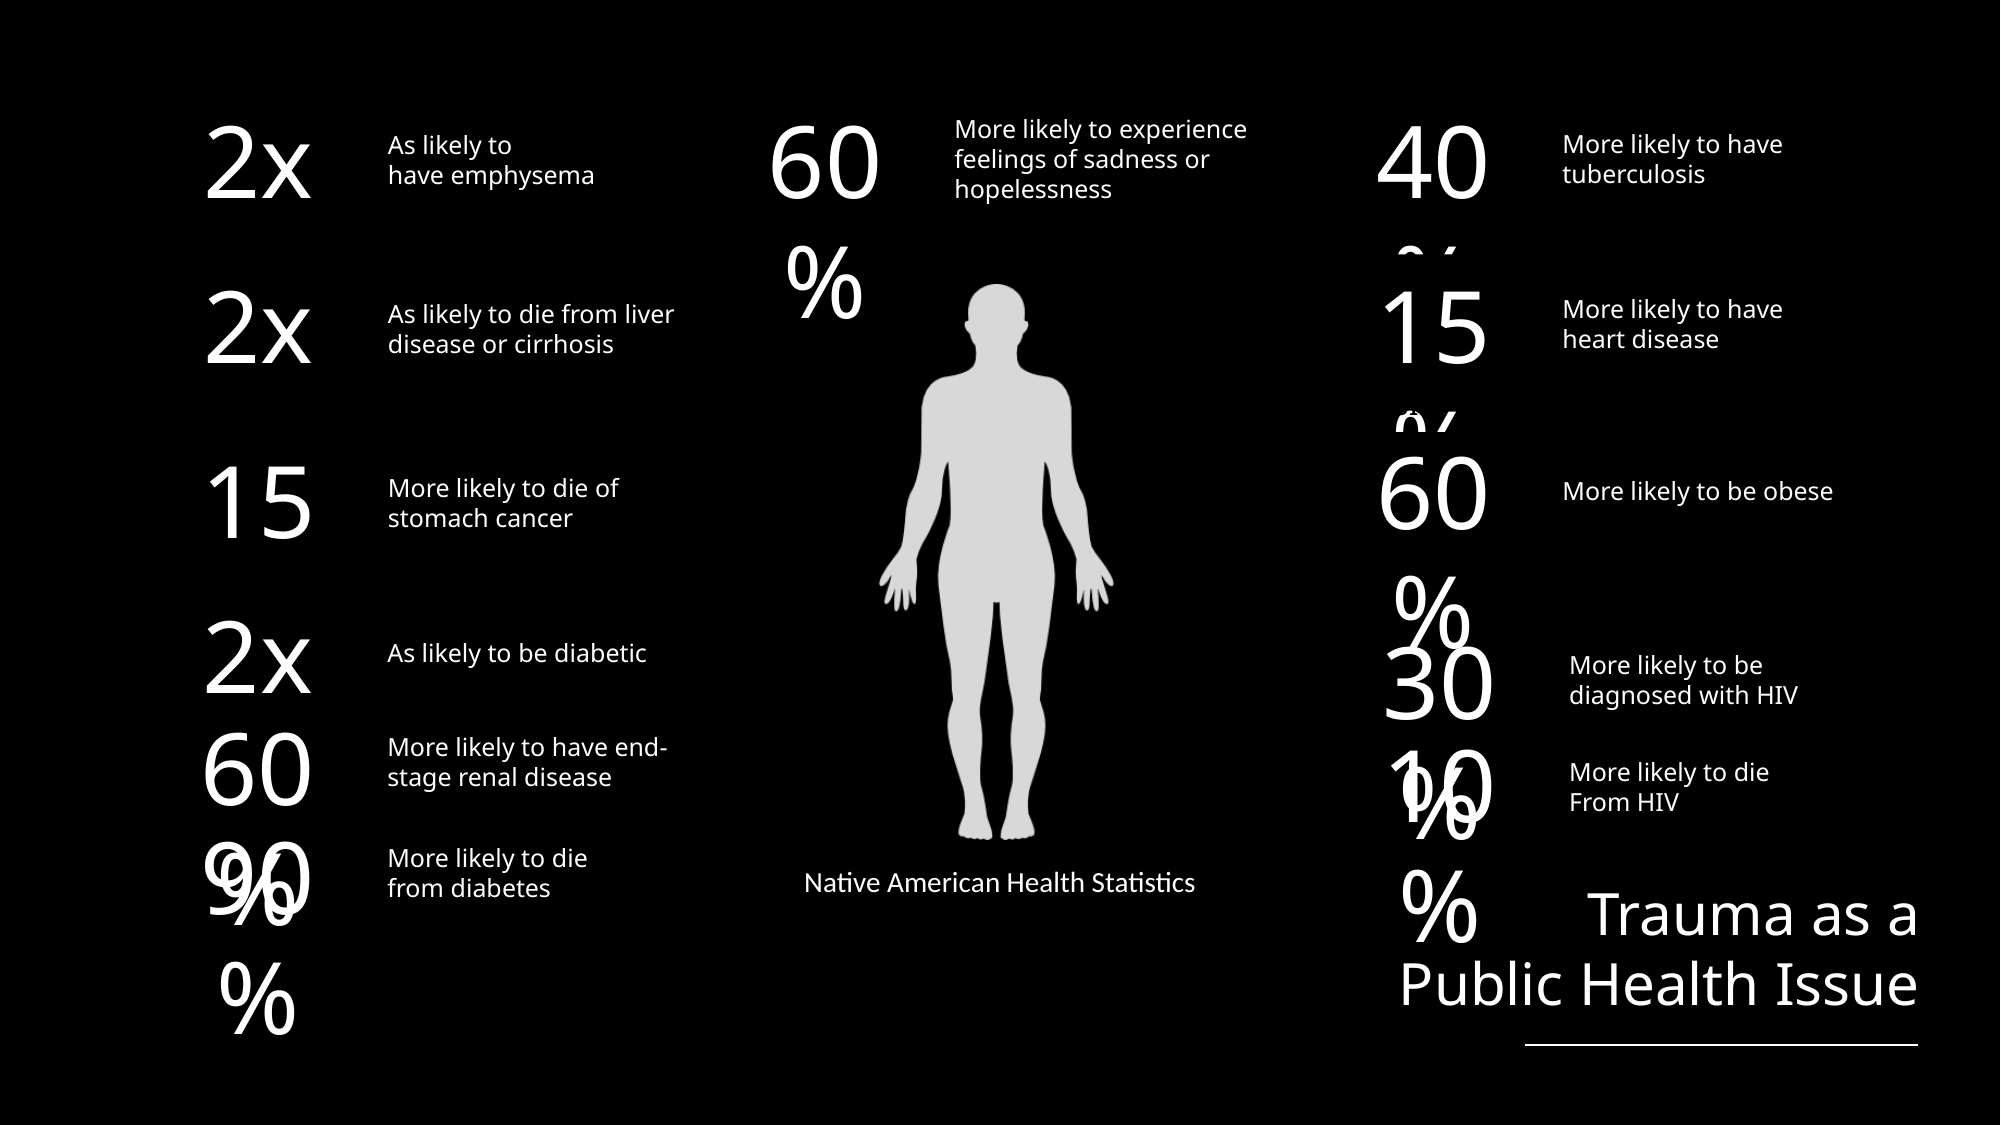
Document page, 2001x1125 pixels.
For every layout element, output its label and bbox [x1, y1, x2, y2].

text_box [724, 35, 1291, 230]
text_box [144, 530, 724, 944]
text_box [1319, 378, 1899, 559]
text_box [145, 35, 724, 200]
text_box [1326, 556, 1906, 853]
text_box [1319, 35, 1899, 200]
text_box [1319, 200, 1899, 378]
picture [0, 0, 2001, 1125]
text_box [145, 375, 724, 530]
text_box [145, 200, 724, 375]
